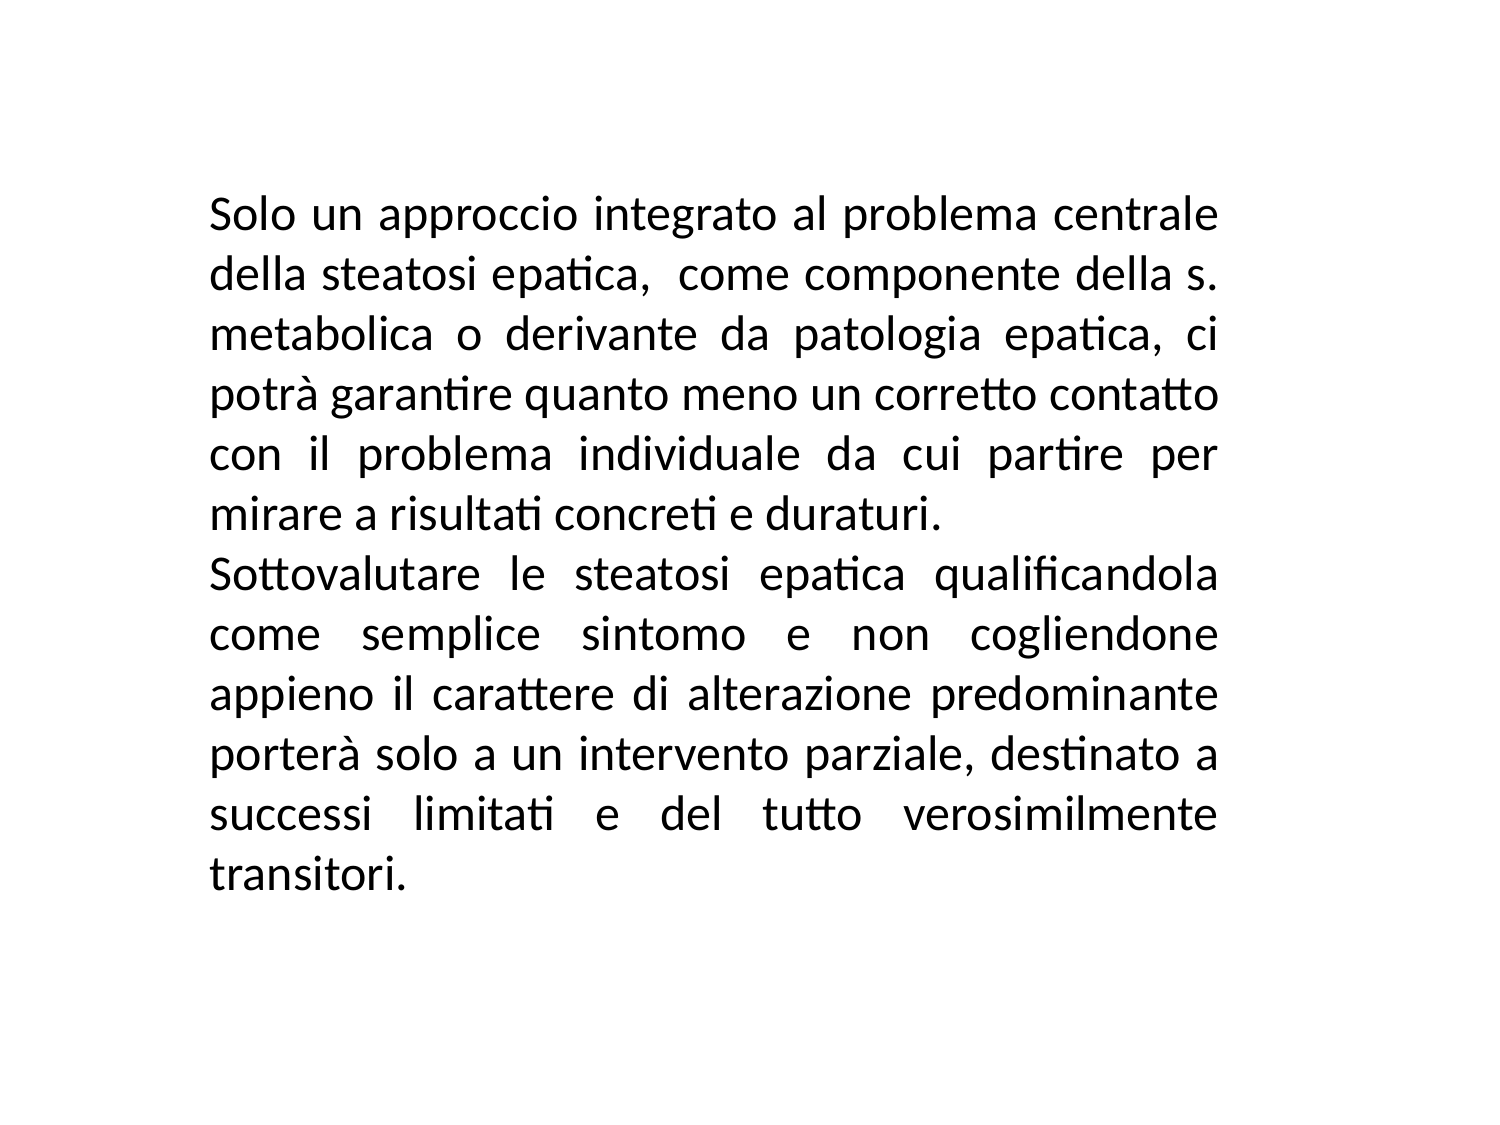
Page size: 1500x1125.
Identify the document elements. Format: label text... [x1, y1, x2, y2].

text_box Solo un approccio integrato al problema centrale della steatosi epatica, come componente della s. metabolica o derivante da patologia epatica, ci potrà garantire quanto meno un corretto contatto con il problema individuale da cui partire per mirare a risultati concreti e duraturi. Sottovalutare le steatosi epatica qualificandola come semplice sintomo e non cogliendone appieno il carattere di alterazione predominante porterà solo a un intervento parziale, destinato a successi limitati e del tutto verosimilmente transitori. [194, 172, 1235, 908]
